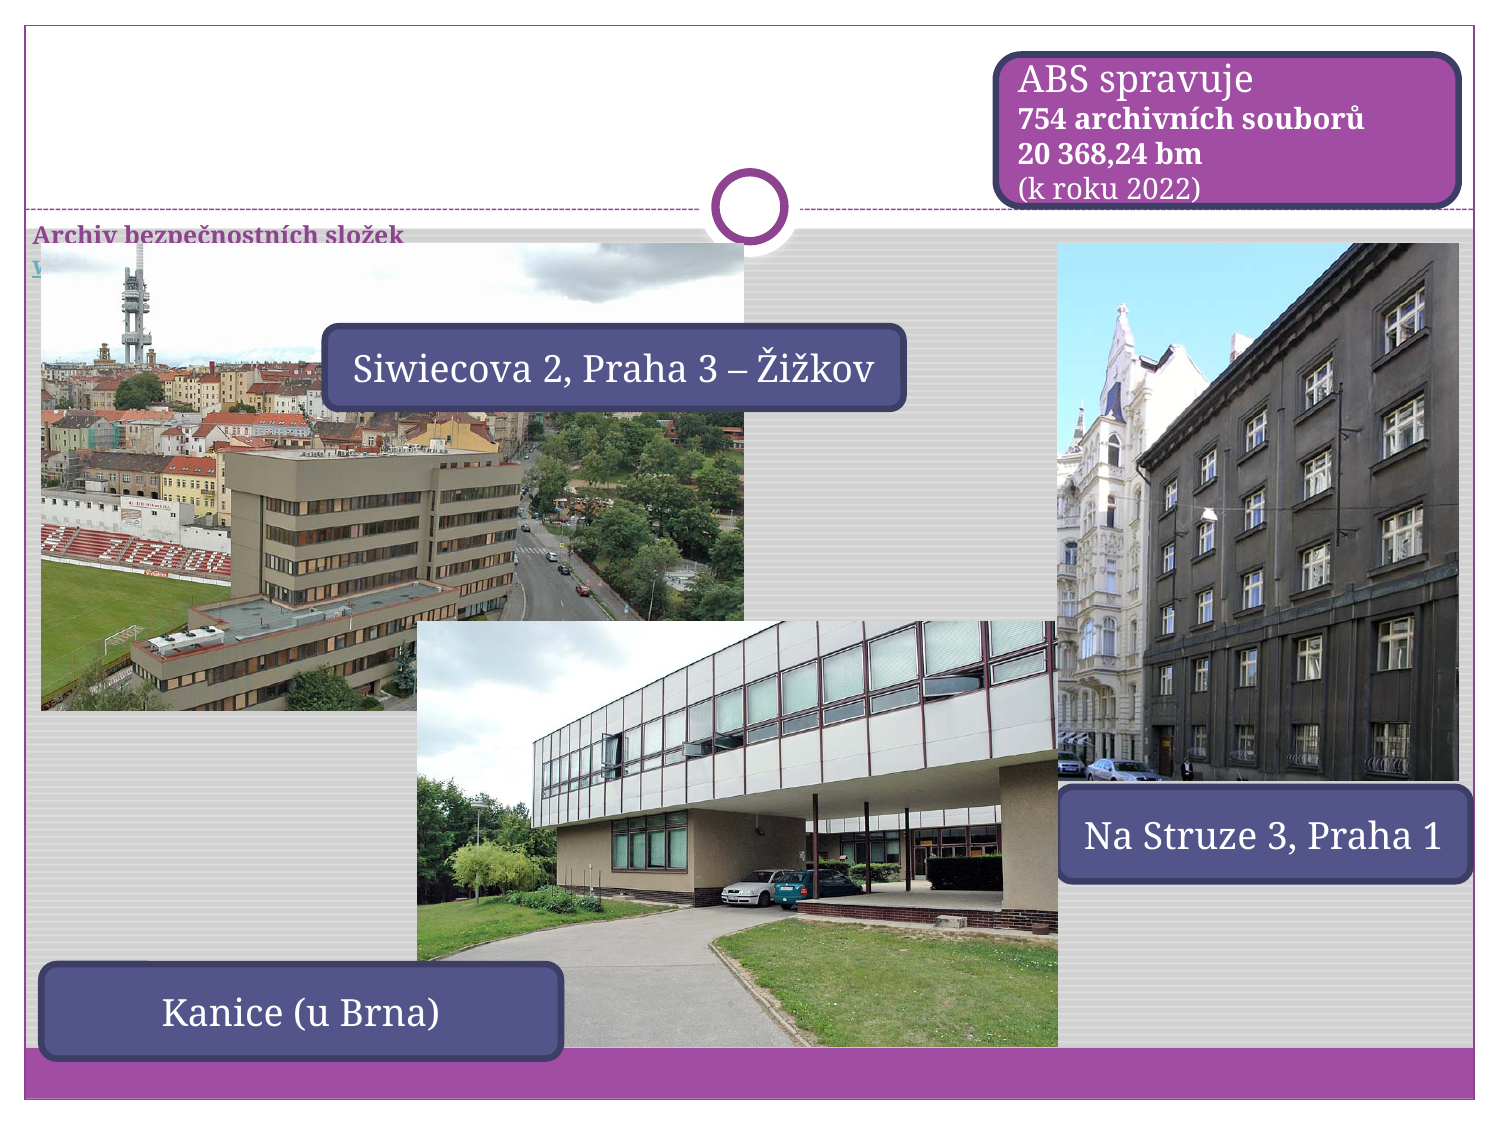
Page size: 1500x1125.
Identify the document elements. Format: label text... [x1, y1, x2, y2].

picture [417, 243, 1460, 1048]
text_box Kanice (u Brna) [37, 960, 557, 1062]
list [40, 243, 745, 712]
text_box Na Struze 3, Praha 1 [1064, 785, 1474, 885]
text_box Siwiecova 2, Praha 3 – Žižkov [750, 322, 907, 413]
title Archiv bezpečnostních složek www.abscr.cz [17, 30, 1425, 350]
text_box ABS spravuje 754 archivních souborů 20 368,24 bm (k roku 2022) [992, 51, 1462, 210]
